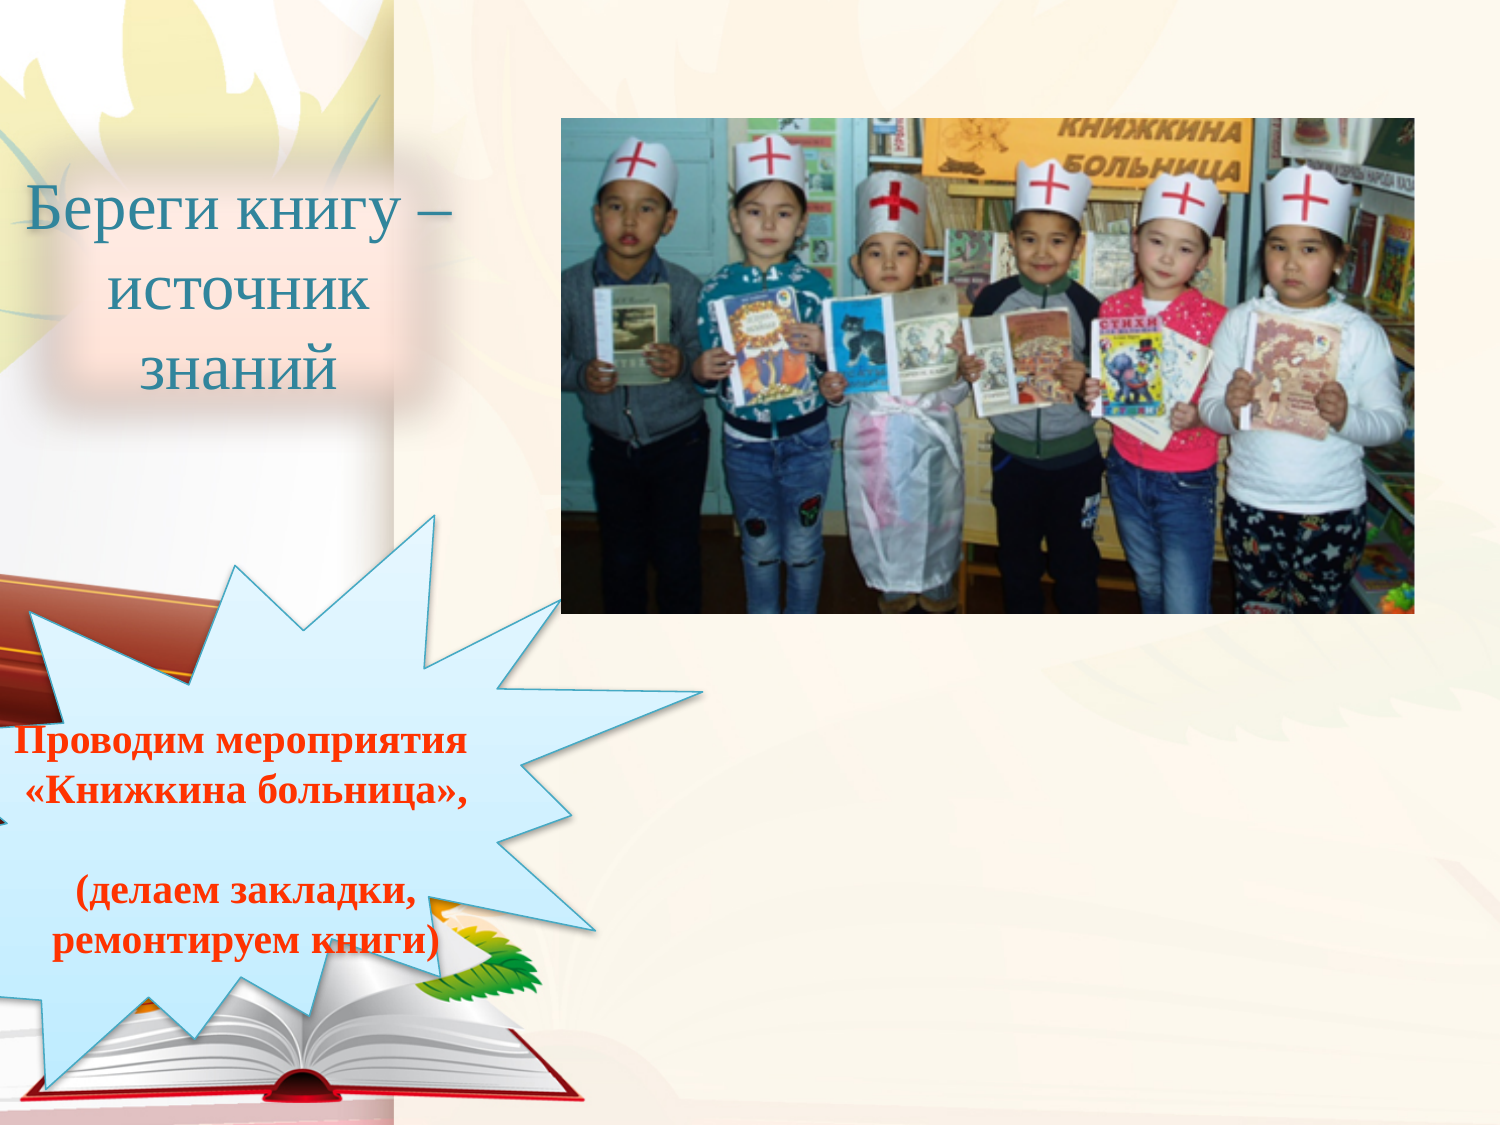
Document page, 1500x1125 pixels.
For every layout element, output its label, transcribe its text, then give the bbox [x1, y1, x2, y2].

picture [0, 0, 1500, 1125]
text_box Проводим мероприятия «Книжкина больница», (делаем закладки, ремонтируем книги) [0, 514, 704, 1091]
text_box Береги книгу – источник знаний [88, 201, 392, 365]
